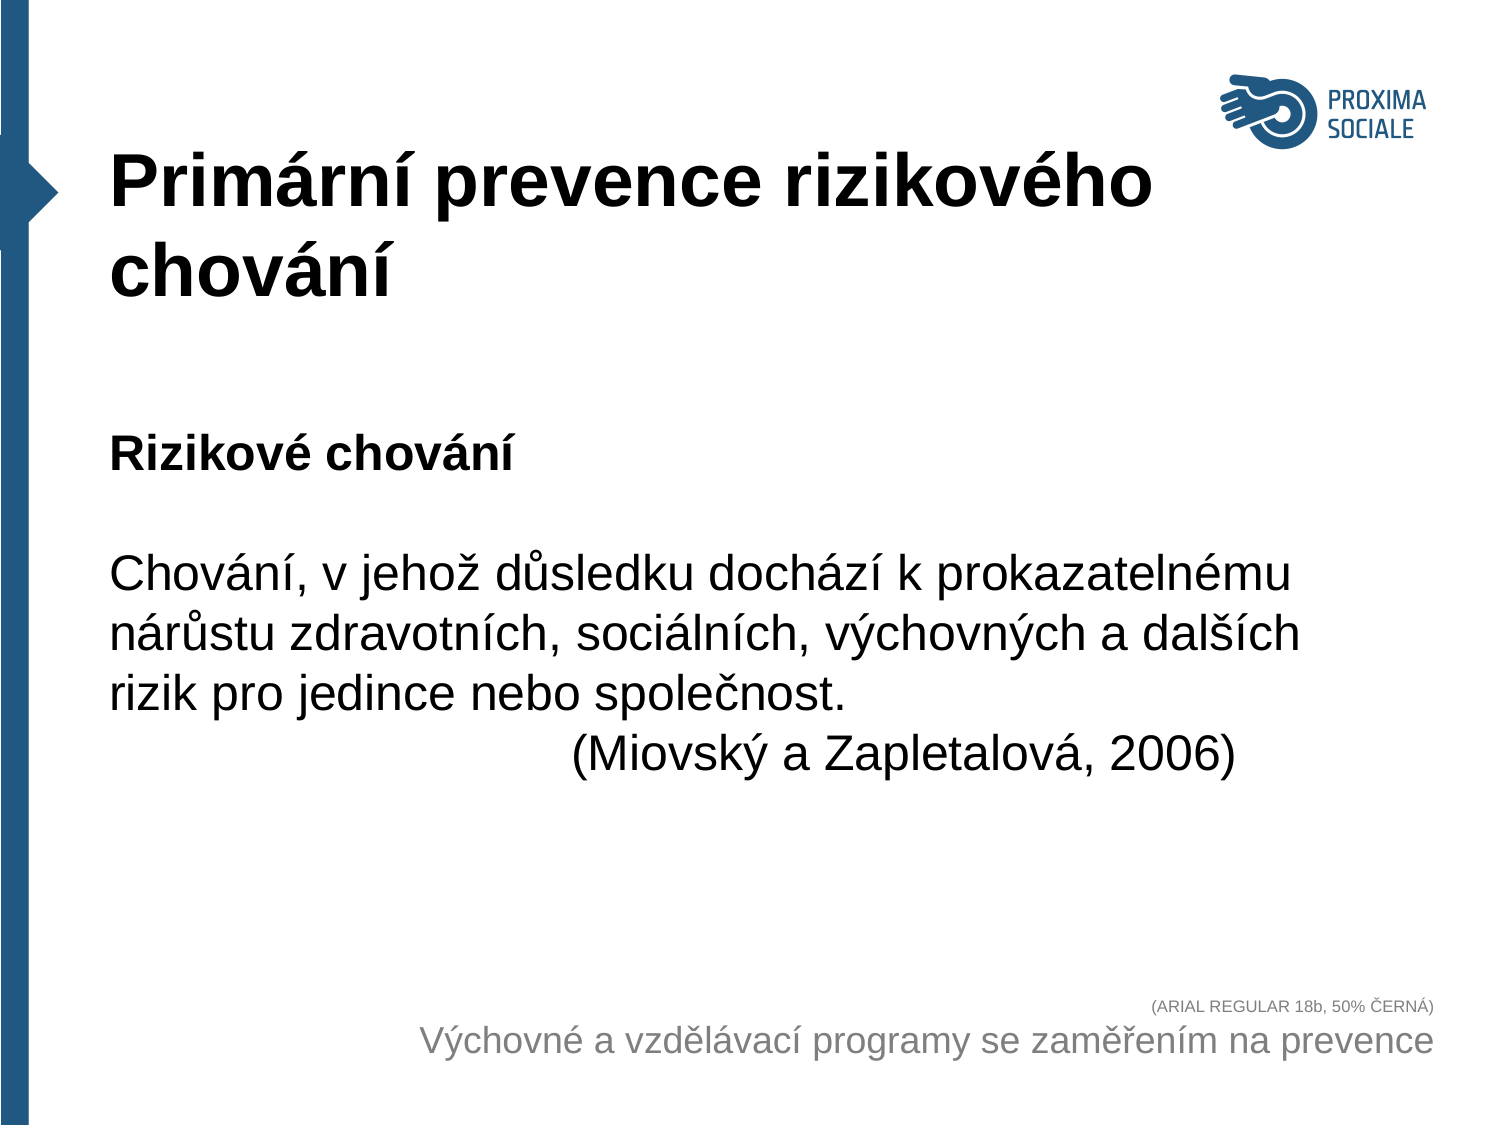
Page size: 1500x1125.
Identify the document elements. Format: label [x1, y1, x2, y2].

picture [0, 0, 1500, 1125]
text_box [94, 123, 1450, 1070]
